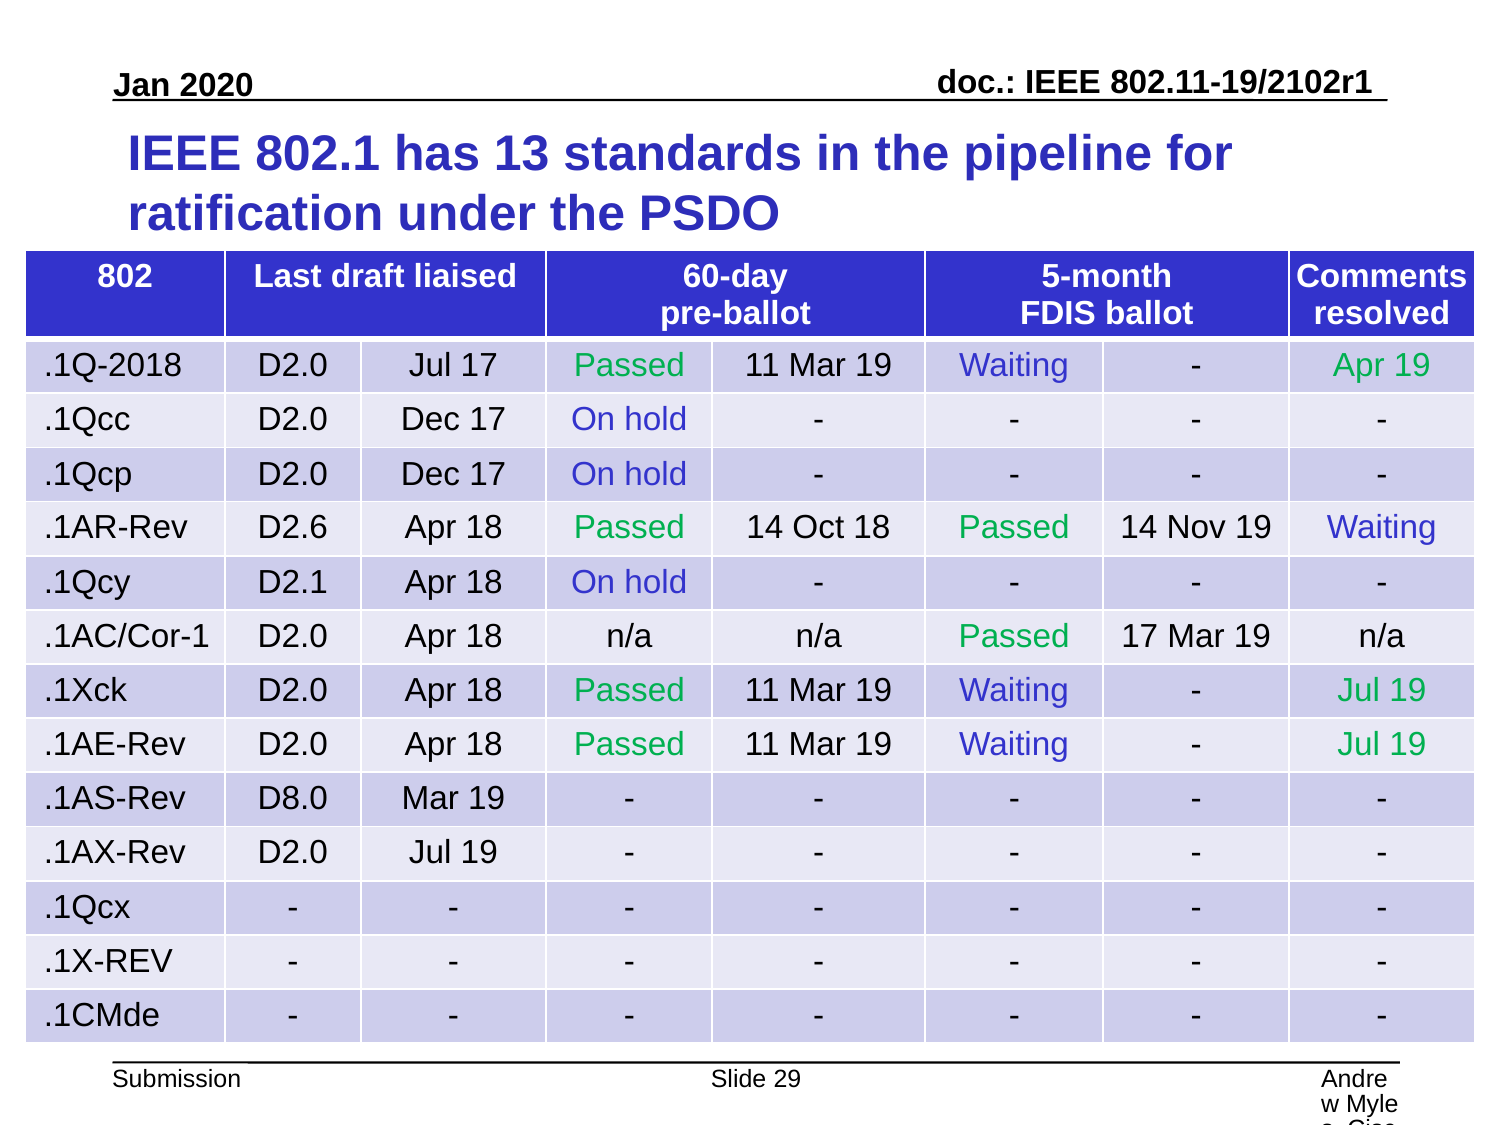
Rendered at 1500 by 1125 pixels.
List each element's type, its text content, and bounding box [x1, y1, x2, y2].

table_cell n/a [713, 611, 924, 663]
table_cell On hold [547, 448, 711, 501]
table_cell Mar 19 [362, 773, 545, 826]
table_cell D2.6 [226, 502, 360, 555]
table_cell Passed [547, 719, 711, 771]
table_cell - [1104, 557, 1288, 609]
table_cell - [547, 882, 711, 934]
table_cell Passed [926, 502, 1102, 555]
title IEEE 802.1 has 13 standards in the pipeline for ratification under the PSDO [112, 112, 1388, 249]
table_cell - [547, 827, 711, 880]
table_cell - [926, 448, 1102, 501]
table_header 60-day pre-ballot [547, 251, 924, 336]
table_cell Passed [547, 342, 711, 392]
table_cell Passed [547, 502, 711, 555]
table_cell - [1290, 557, 1474, 609]
table_cell - [1104, 342, 1288, 392]
table_cell - [226, 882, 360, 934]
table_cell .1Xck [26, 665, 224, 717]
table_cell On hold [547, 557, 711, 609]
table_cell - [547, 990, 711, 1042]
table_cell 11 Mar 19 [713, 342, 924, 392]
table_cell D2.0 [226, 719, 360, 771]
table_cell .1AE-Rev [26, 719, 224, 771]
table_cell - [1290, 882, 1474, 934]
table_header Last draft liaised [226, 251, 545, 336]
table_header 5-month FDIS ballot [926, 251, 1288, 336]
table_cell Passed [926, 611, 1102, 663]
table_cell D2.1 [226, 557, 360, 609]
table_cell Waiting [926, 342, 1102, 392]
slide_number Slide 29 [709, 1061, 803, 1093]
table_cell Waiting [926, 719, 1102, 771]
table_cell - [926, 936, 1102, 988]
table_cell Jul 19 [362, 827, 545, 880]
table_cell - [713, 827, 924, 880]
table_cell D2.0 [226, 665, 360, 717]
table_cell Apr 18 [362, 719, 545, 771]
table_cell - [547, 936, 711, 988]
footer Andrew Myles, Cisco [1320, 1061, 1402, 1093]
table_cell Apr 18 [362, 611, 545, 663]
table_cell Jul 19 [1290, 719, 1474, 771]
table_cell .1AC/Cor-1 [26, 611, 224, 663]
table_cell Dec 17 [362, 448, 545, 501]
table_cell D2.0 [226, 827, 360, 880]
table_cell Waiting [926, 665, 1102, 717]
table_cell - [1104, 719, 1288, 771]
table_cell - [226, 990, 360, 1042]
table_cell .1Qcx [26, 882, 224, 934]
table_cell - [713, 990, 924, 1042]
table_cell Jul 19 [1290, 665, 1474, 717]
table_cell .1X-REV [26, 936, 224, 988]
table_cell 14 Oct 18 [713, 502, 924, 555]
table_cell 11 Mar 19 [713, 665, 924, 717]
table_cell - [926, 990, 1102, 1042]
table_cell n/a [1290, 611, 1474, 663]
table_cell 14 Nov 19 [1104, 502, 1288, 555]
table_cell - [226, 936, 360, 988]
table_cell - [362, 936, 545, 988]
table_cell n/a [547, 611, 711, 663]
table_cell .1AS-Rev [26, 773, 224, 826]
table_cell - [1104, 773, 1288, 826]
table_cell Dec 17 [362, 394, 545, 447]
table_cell - [926, 394, 1102, 447]
table_cell - [1104, 827, 1288, 880]
table_cell .1Q-2018 [26, 342, 224, 392]
table_cell Apr 18 [362, 665, 545, 717]
table_cell On hold [547, 394, 711, 447]
table_cell - [926, 773, 1102, 826]
table_cell - [926, 557, 1102, 609]
table_cell D2.0 [226, 342, 360, 392]
table_cell - [713, 882, 924, 934]
table_cell - [1104, 990, 1288, 1042]
table_cell - [1104, 448, 1288, 501]
table_cell Passed [547, 665, 711, 717]
table_cell - [926, 827, 1102, 880]
table_cell Apr 18 [362, 557, 545, 609]
table_cell - [1290, 394, 1474, 447]
table_cell - [547, 773, 711, 826]
table_cell - [1104, 394, 1288, 447]
table_cell D2.0 [226, 611, 360, 663]
table_cell - [713, 557, 924, 609]
table_cell D8.0 [226, 773, 360, 826]
table_cell - [713, 936, 924, 988]
table_cell - [713, 394, 924, 447]
table_cell - [1104, 882, 1288, 934]
table_cell .1AX-Rev [26, 827, 224, 880]
table_cell .1CMde [26, 990, 224, 1042]
table_cell Apr 18 [362, 502, 545, 555]
table_cell D2.0 [226, 394, 360, 447]
table_cell Jul 17 [362, 342, 545, 392]
table_header 802 [26, 251, 224, 336]
table_cell - [1104, 665, 1288, 717]
table_cell Apr 19 [1290, 342, 1474, 392]
table_cell - [1290, 827, 1474, 880]
table_cell - [926, 882, 1102, 934]
table_cell - [1290, 936, 1474, 988]
table_cell .1AR-Rev [26, 502, 224, 555]
table_cell - [362, 882, 545, 934]
table_cell - [1104, 936, 1288, 988]
table_cell - [713, 448, 924, 501]
table_header Comments resolved [1290, 251, 1474, 336]
table_cell .1Qcc [26, 394, 224, 447]
table_cell 11 Mar 19 [713, 719, 924, 771]
table_cell Waiting [1290, 502, 1474, 555]
table_cell - [1290, 773, 1474, 826]
table_cell - [713, 773, 924, 826]
table_cell - [362, 990, 545, 1042]
table_cell - [1290, 448, 1474, 501]
table_cell .1Qcp [26, 448, 224, 501]
table_cell - [1290, 990, 1474, 1042]
table_cell D2.0 [226, 448, 360, 501]
table_cell .1Qcy [26, 557, 224, 609]
table_cell 17 Mar 19 [1104, 611, 1288, 663]
